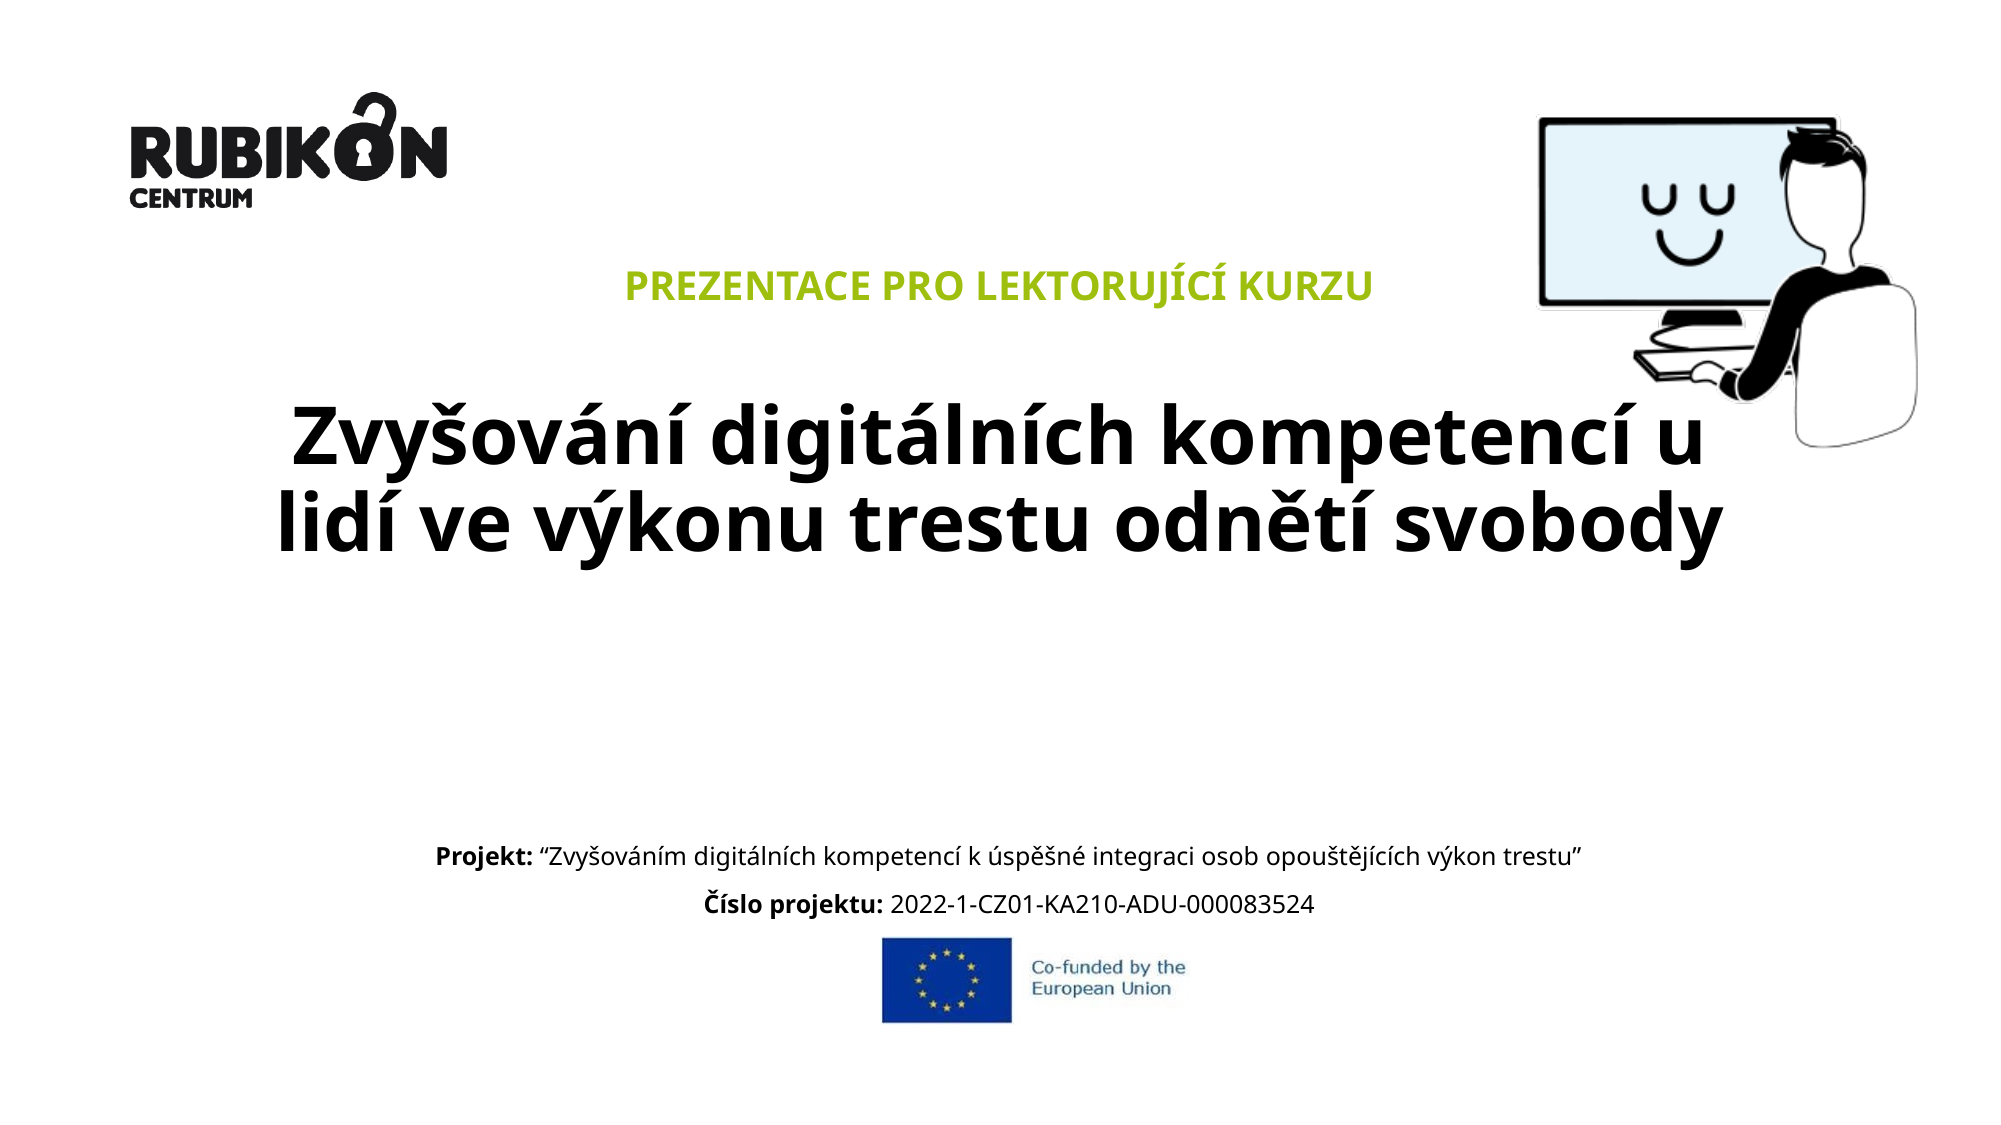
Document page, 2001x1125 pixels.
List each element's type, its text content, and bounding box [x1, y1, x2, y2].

subtitle Projekt: “Zvyšováním digitálních kompetencí k úspěšné integraci osob opouštějících výkon trestu” Číslo projektu: 2022-1-CZ01-KA210-ADU-000083524 [259, 836, 1760, 968]
picture [880, 936, 1190, 1025]
title PREZENTACE PRO LEKTORUJÍCÍ KURZU Zvyšování digitálních kompetencí u lidí ve výkonu trestu odnětí svobody [249, 184, 1750, 576]
picture [1535, 113, 1918, 449]
picture [129, 92, 450, 214]
